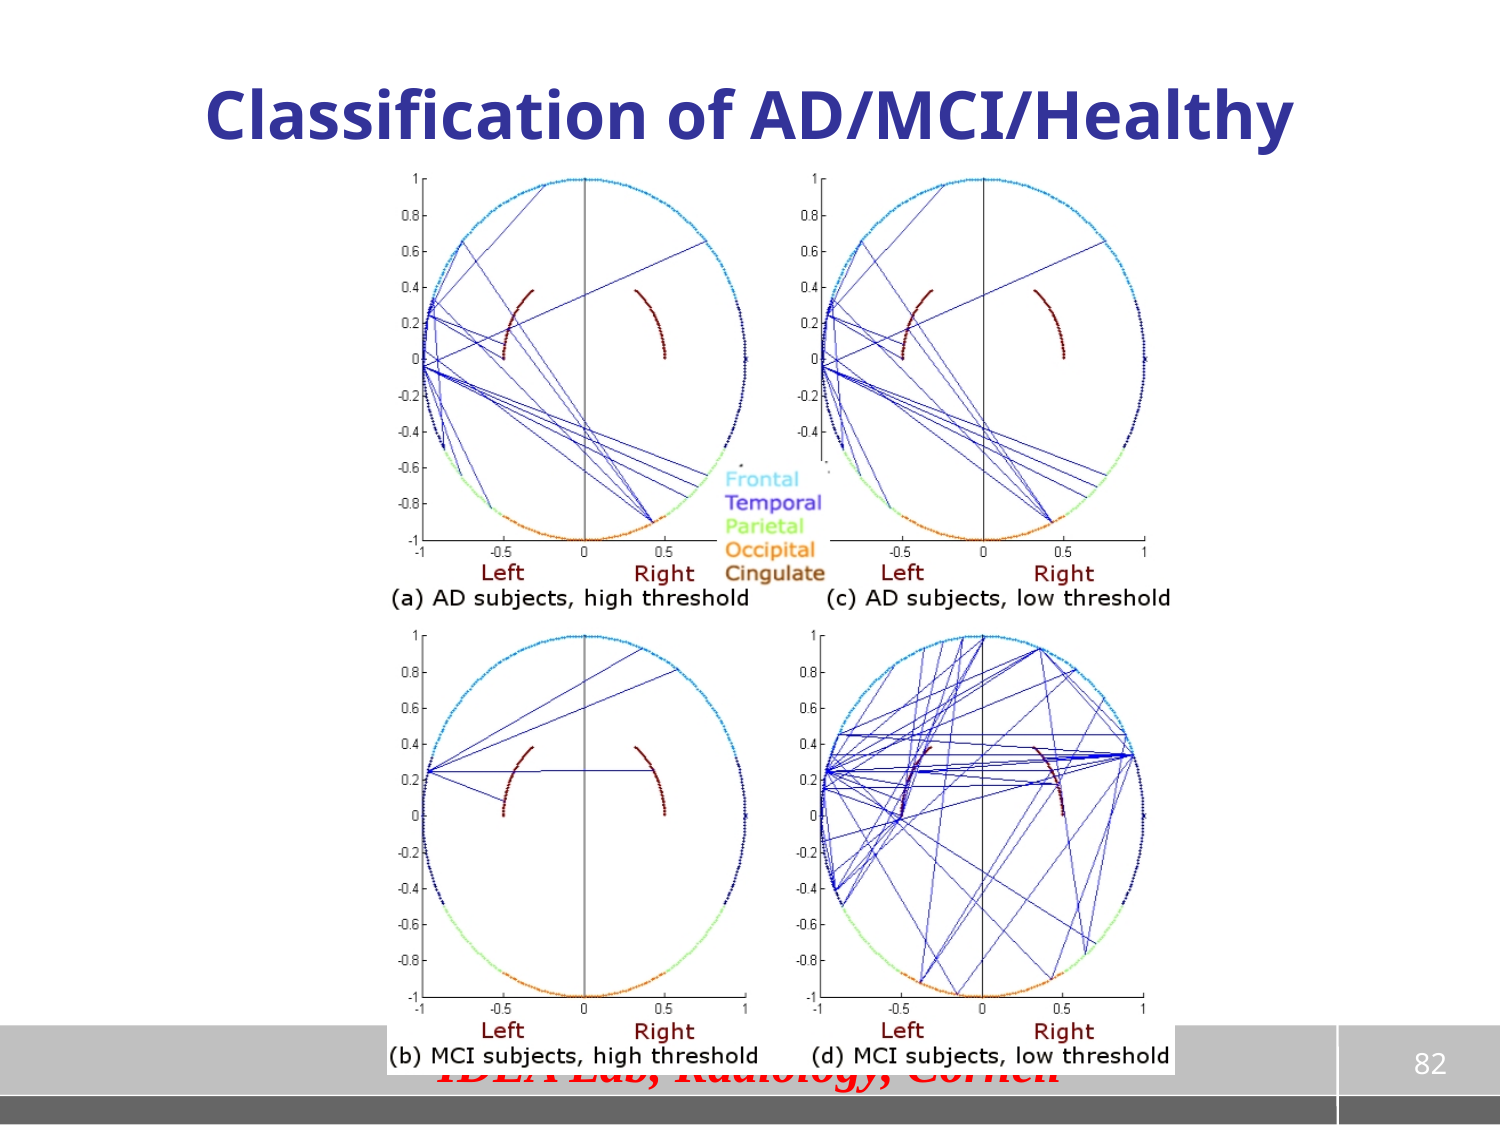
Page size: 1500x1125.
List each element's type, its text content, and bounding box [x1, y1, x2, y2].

picture [387, 171, 1176, 1076]
slide_number 82 [1349, 1037, 1463, 1088]
title Classification of AD/MCI/Healthy [74, 37, 1426, 188]
